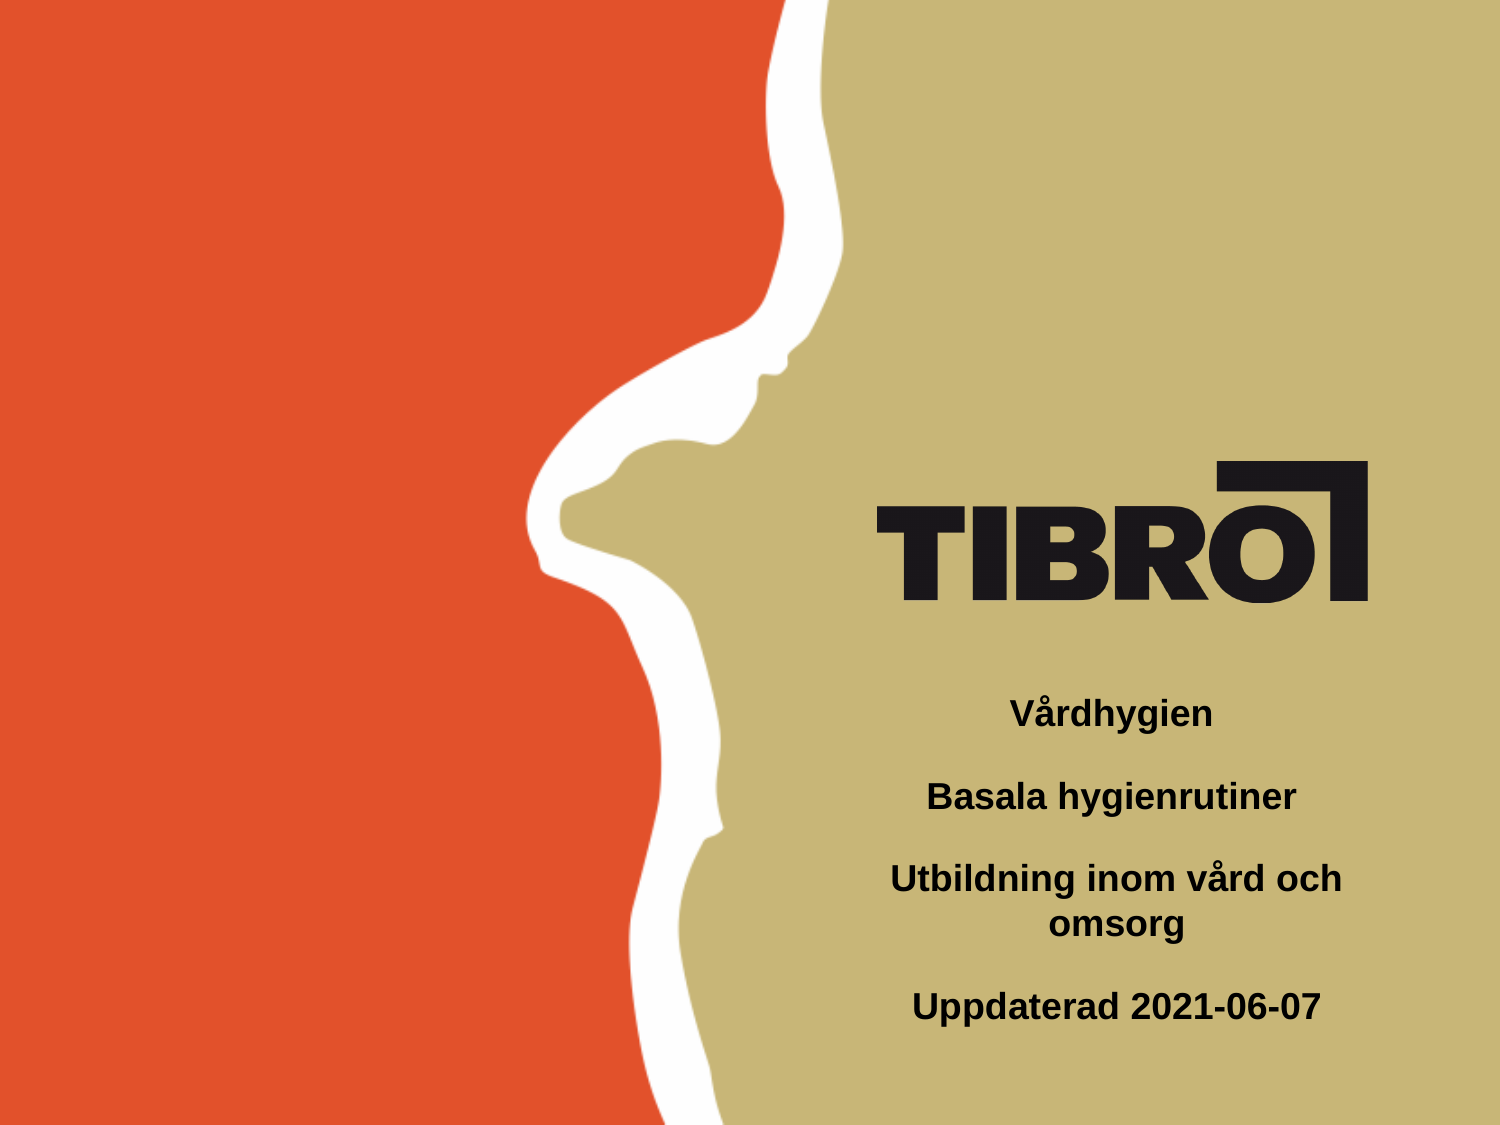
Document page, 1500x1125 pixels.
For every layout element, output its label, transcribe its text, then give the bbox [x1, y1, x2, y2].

picture [315, 0, 1368, 1125]
list Vårdhygien Basala hygienrutiner Utbildning inom vård och omsorg Uppdaterad 2021-06-07 [859, 681, 1375, 1077]
